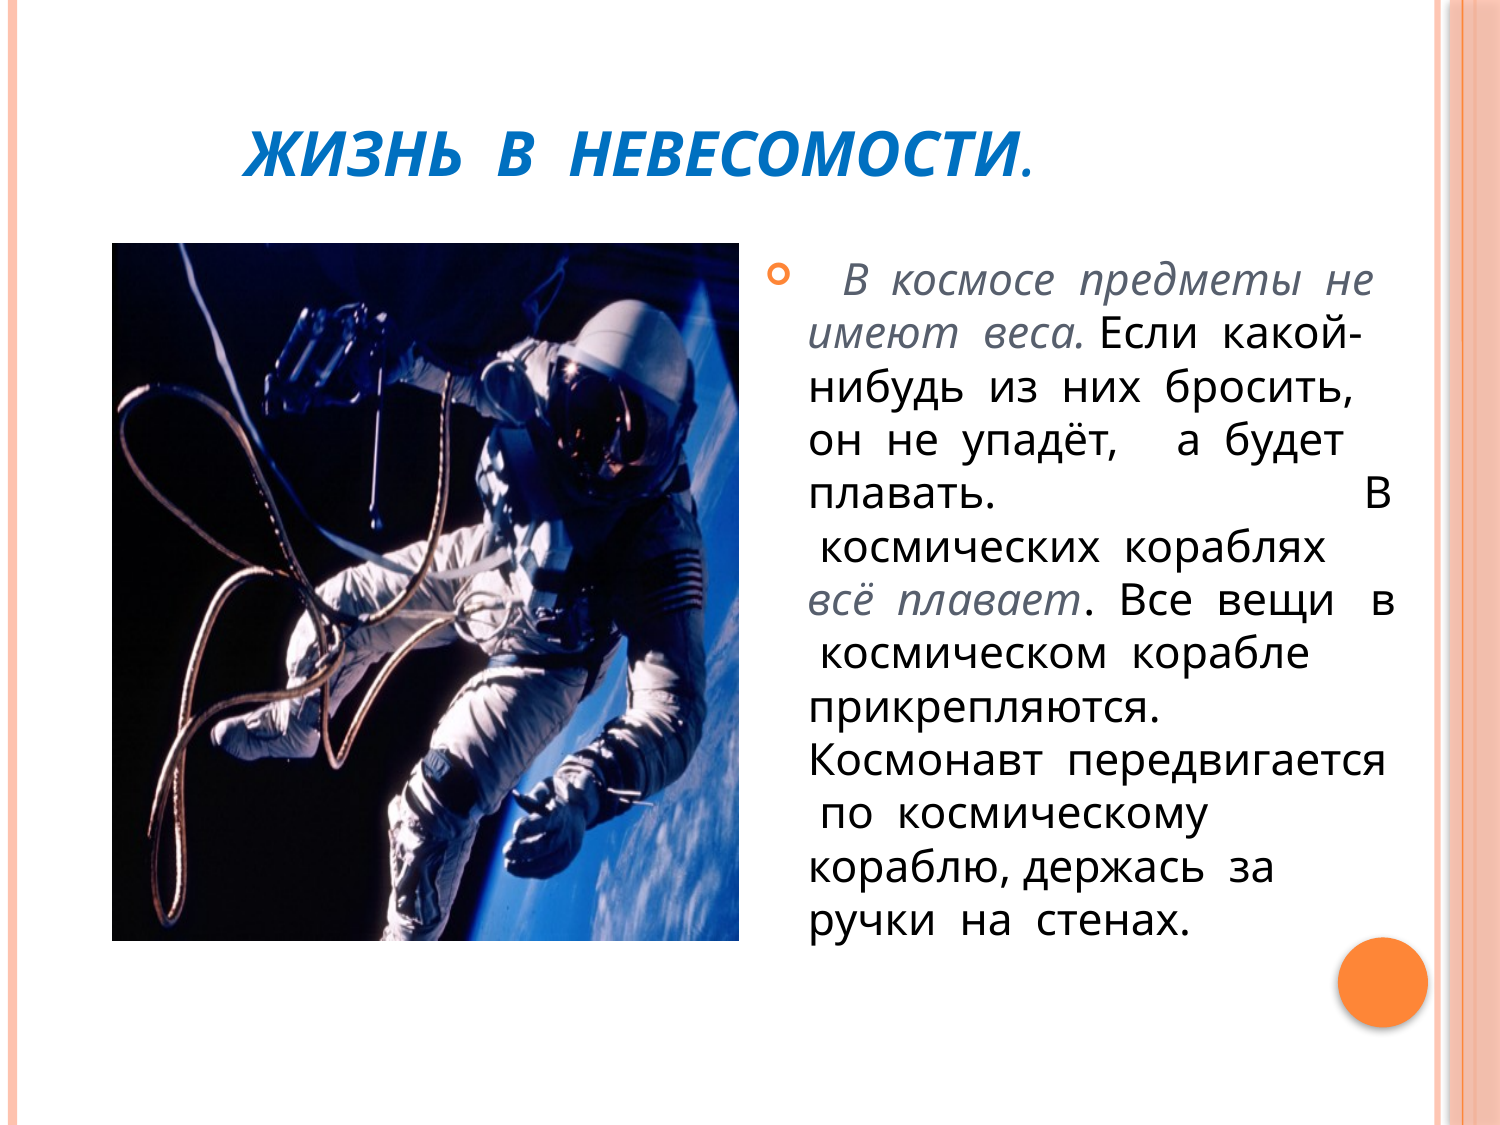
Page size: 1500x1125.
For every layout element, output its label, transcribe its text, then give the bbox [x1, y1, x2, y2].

title Жизнь в невесомости. [230, 54, 1300, 197]
list В космосе предметы не имеют веса. Если какой-нибудь из них бросить, он не упадёт, а будет плавать. В космических кораблях всё плавает. Все вещи в космическом корабле прикрепляются. Космонавт передвигается по космическому кораблю, держась за ручки на стенах. [750, 243, 1412, 1013]
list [111, 243, 739, 941]
